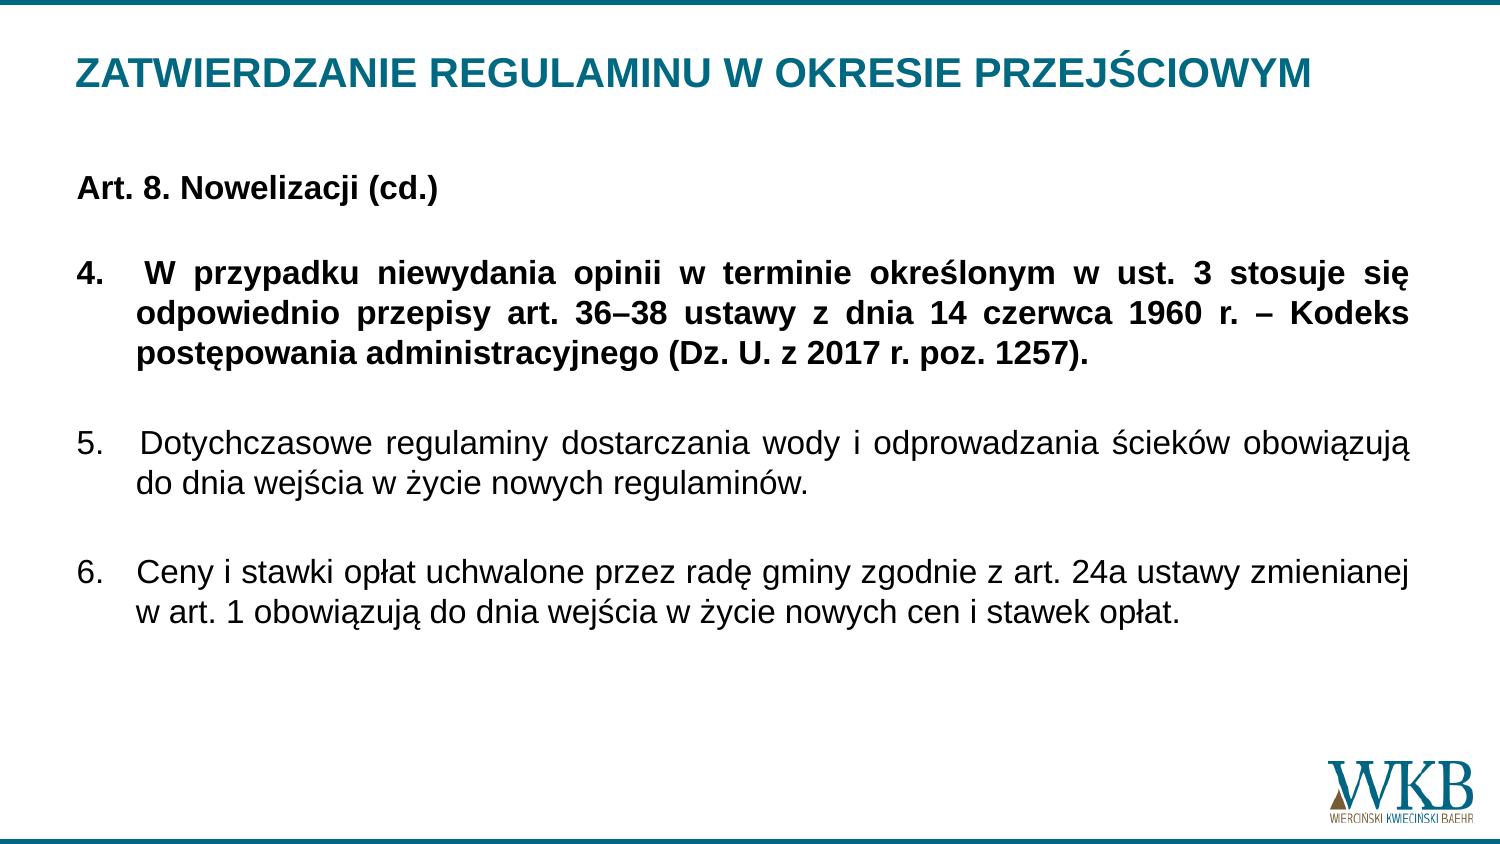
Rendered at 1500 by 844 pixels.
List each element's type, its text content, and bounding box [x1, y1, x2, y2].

title ZATWIERDZANIE REGULAMINU W OKRESIE PRZEJŚCIOWYM [75, 45, 1412, 151]
picture [1341, 761, 1361, 797]
picture [1408, 761, 1425, 784]
picture [1450, 764, 1464, 782]
list Art. 8. Nowelizacji (cd.) 4. W przypadku niewydania opinii w terminie określonym w ust. 3 stosuje się odpowiednio przepisy art. 36–38 ustawy z dnia 14 czerwca 1960 r. – Kodeks postępowania administracyjnego (Dz. U. z 2017 r. poz. 1257). 5. Dotychczasowe regulaminy dostarczania wody i odprowadzania ścieków obowiązują do dnia wejścia w życie nowych regulaminów. 6. Ceny i stawki opłat uchwalone przez radę gminy zgodnie z art. 24a ustawy zmienianej w art. 1 obowiązują do dnia wejścia w życie nowych cen i stawek opłat. [76, 166, 1412, 750]
picture [1370, 761, 1389, 796]
picture [1450, 786, 1466, 807]
picture [1328, 764, 1473, 823]
picture [1417, 761, 1443, 806]
picture [1464, 761, 1473, 789]
